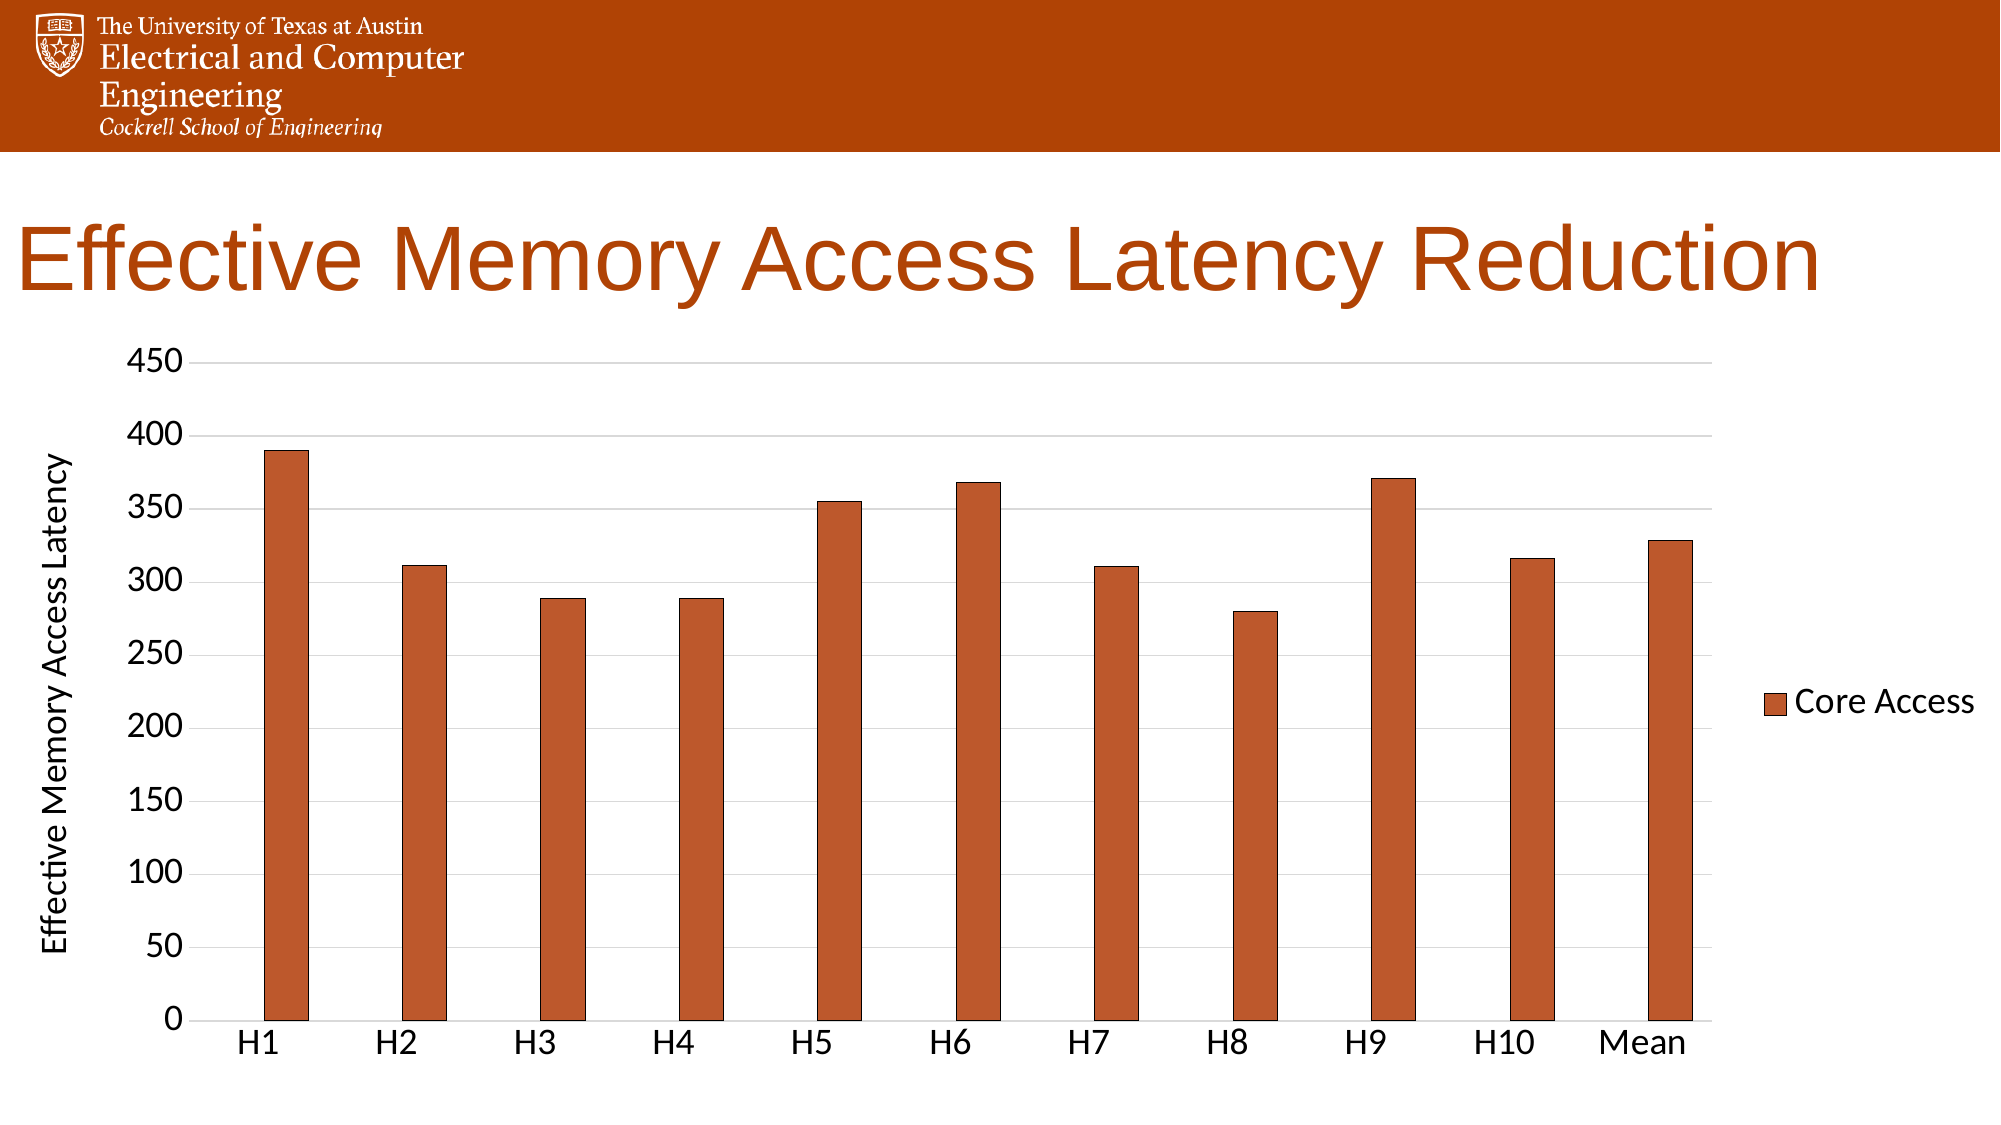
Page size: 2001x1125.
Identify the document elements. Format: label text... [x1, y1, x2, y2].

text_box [0, 0, 2000, 152]
text_box Effective Memory Access Latency Reduction [0, 152, 1921, 329]
chart [0, 329, 2000, 1080]
